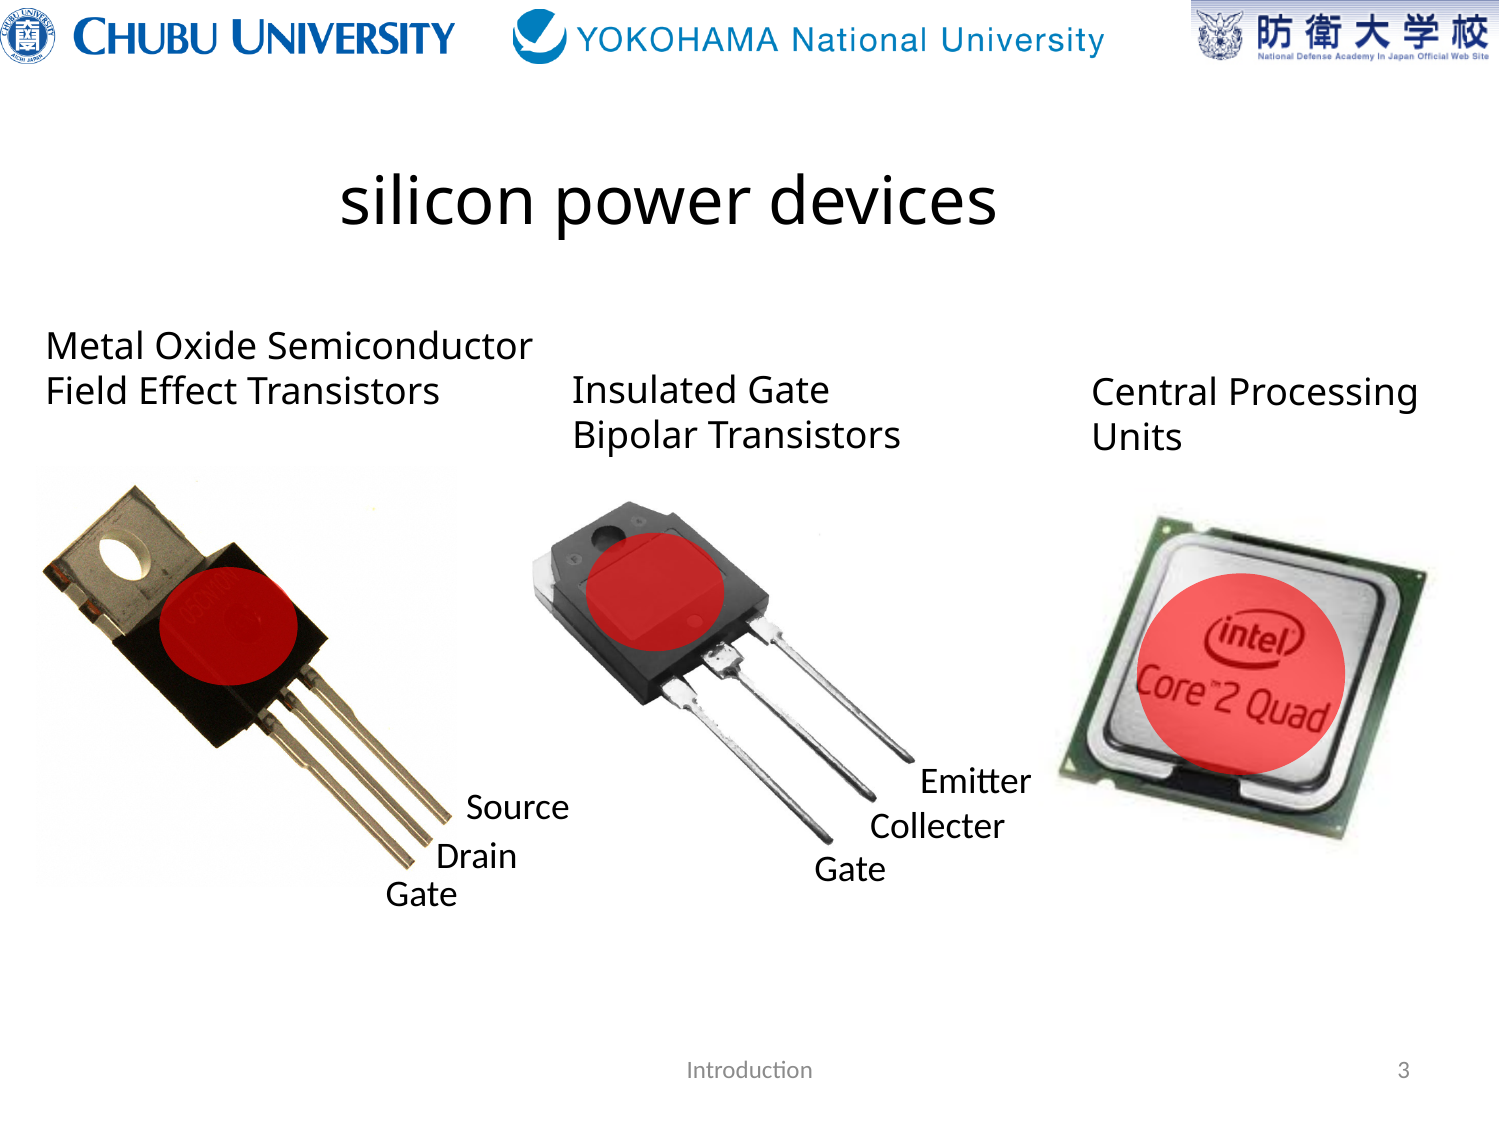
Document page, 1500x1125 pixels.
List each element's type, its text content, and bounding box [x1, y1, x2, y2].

picture [35, 465, 457, 887]
slide_number 3 [1074, 1038, 1425, 1099]
text_box Source [460, 783, 480, 835]
text_box silicon power devices [324, 150, 1192, 246]
picture [485, 491, 937, 532]
text_box Collecter [941, 793, 971, 853]
text_box Insulated Gate Bipolar Transistors [557, 358, 981, 463]
text_box Central Processing Units [1076, 360, 1475, 466]
text_box Drain [460, 835, 634, 884]
text_box Gate [370, 884, 489, 922]
picture [976, 488, 1492, 874]
text_box Emitter [941, 783, 971, 793]
text_box Metal Oxide Semiconductor Field Effect Transistors [30, 314, 565, 420]
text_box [159, 532, 1346, 776]
picture [485, 776, 937, 862]
text_box Gate [799, 870, 918, 896]
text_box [0, 0, 1499, 67]
footer Introduction [512, 1038, 988, 1099]
